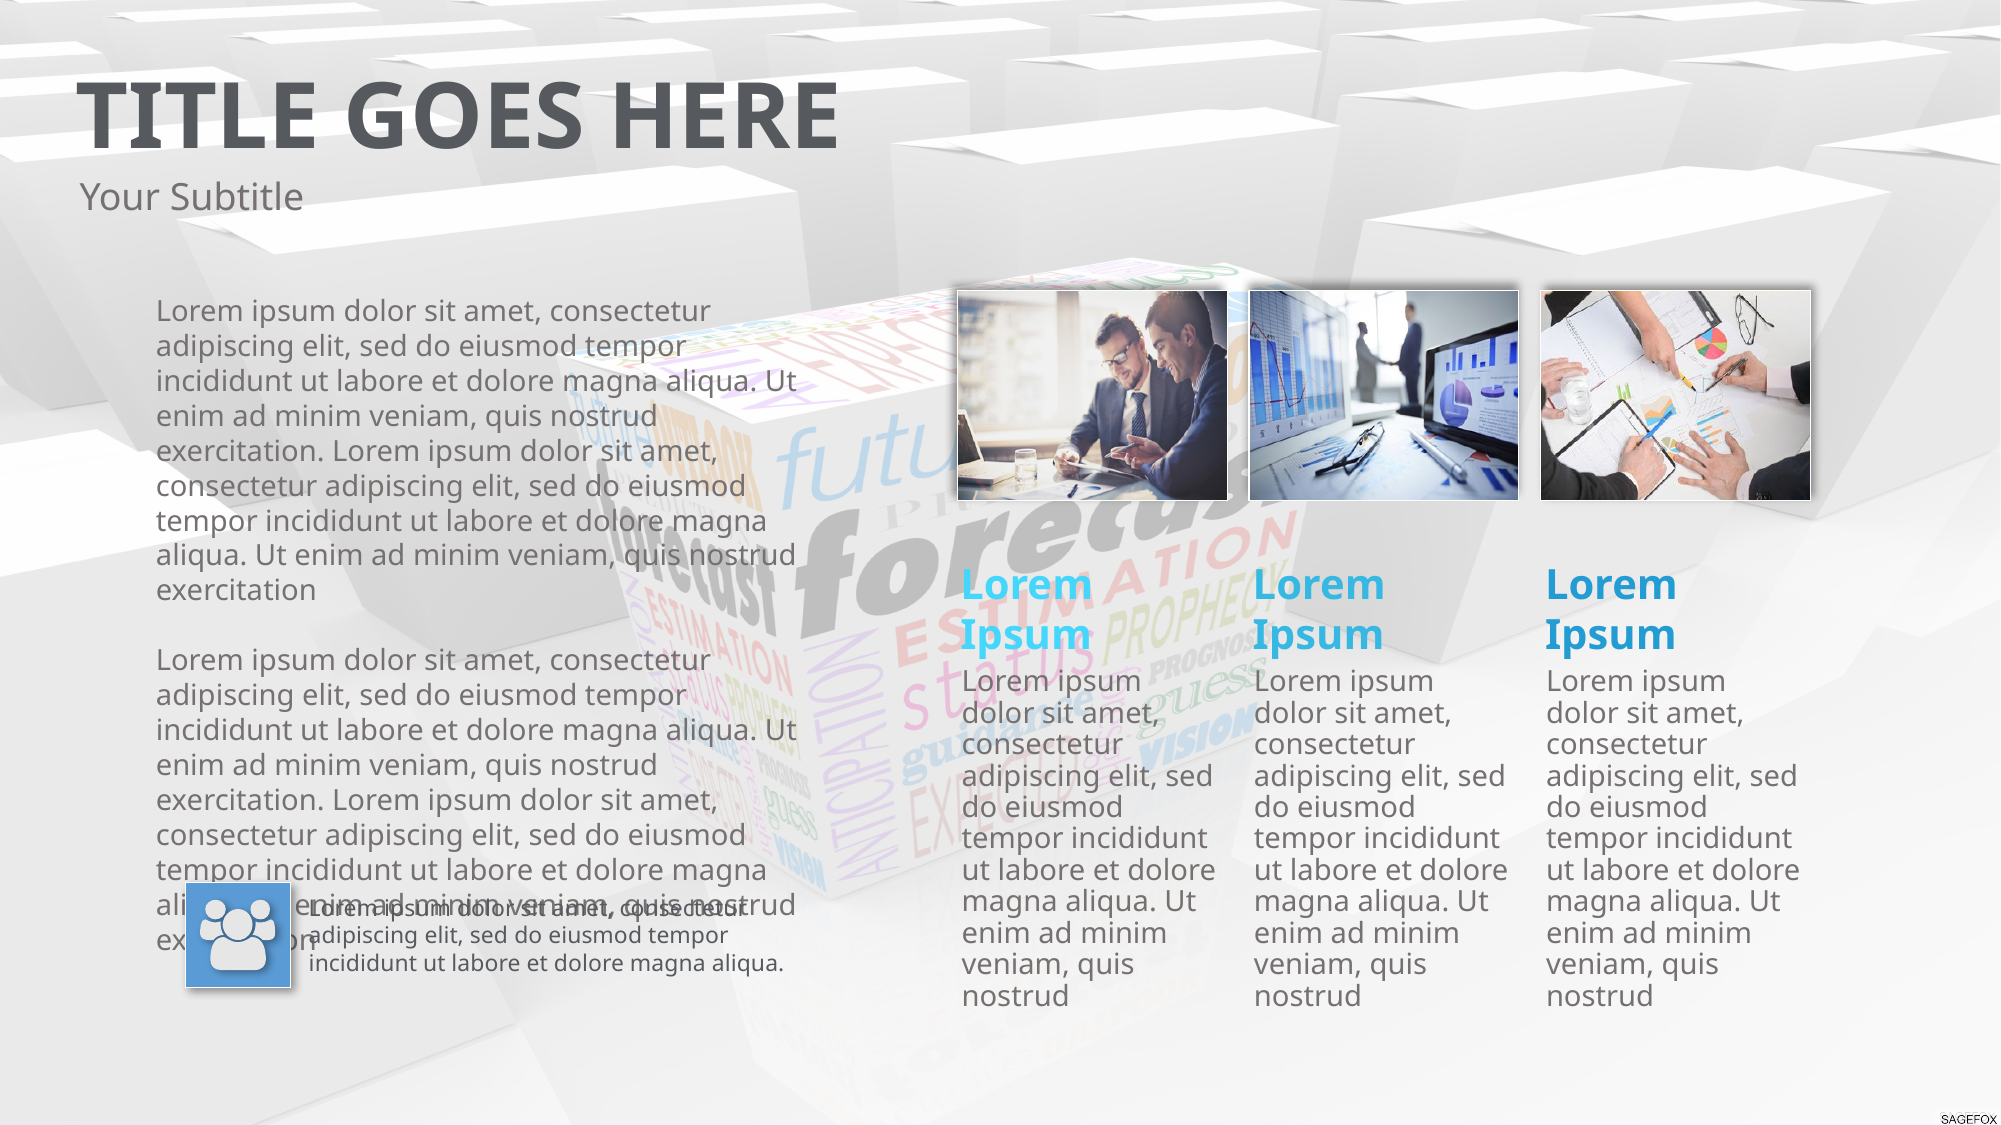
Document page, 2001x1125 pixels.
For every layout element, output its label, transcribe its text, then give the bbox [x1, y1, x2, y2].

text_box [1237, 550, 1515, 1000]
text_box [956, 290, 1228, 502]
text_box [185, 882, 291, 988]
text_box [60, 49, 1020, 227]
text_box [1530, 550, 1807, 1000]
text_box Lorem ipsum dolor sit amet, consectetur adipiscing elit, sed do eiusmod tempor incididunt ut labore et dolore magna aliqua. Ut enim ad minim veniam, quis nostrud exercitation. Lorem ipsum dolor sit amet, consectetur adipiscing elit, sed do eiusmod tempor incididunt ut labore et dolore magna aliqua. Ut enim ad minim veniam, quis nostrud exercitation Lorem ipsum dolor sit amet, consectetur adipiscing elit, sed do eiusmod tempor incididunt ut labore et dolore magna aliqua. Ut enim ad minim veniam, quis nostrud exercitation. Lorem ipsum dolor sit amet, consectetur adipiscing elit, sed do eiusmod tempor incididunt ut labore et dolore magna aliqua. Ut enim ad minim veniam, quis nostrud exercitation [141, 284, 816, 1044]
text_box [1540, 290, 1812, 502]
text_box [1248, 290, 1520, 502]
text_box Lorem ipsum dolor sit amet, consectetur adipiscing elit, sed do eiusmod tempor incididunt ut labore et dolore magna aliqua. [308, 893, 788, 976]
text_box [945, 550, 1223, 1000]
picture [1938, 1114, 1999, 1125]
